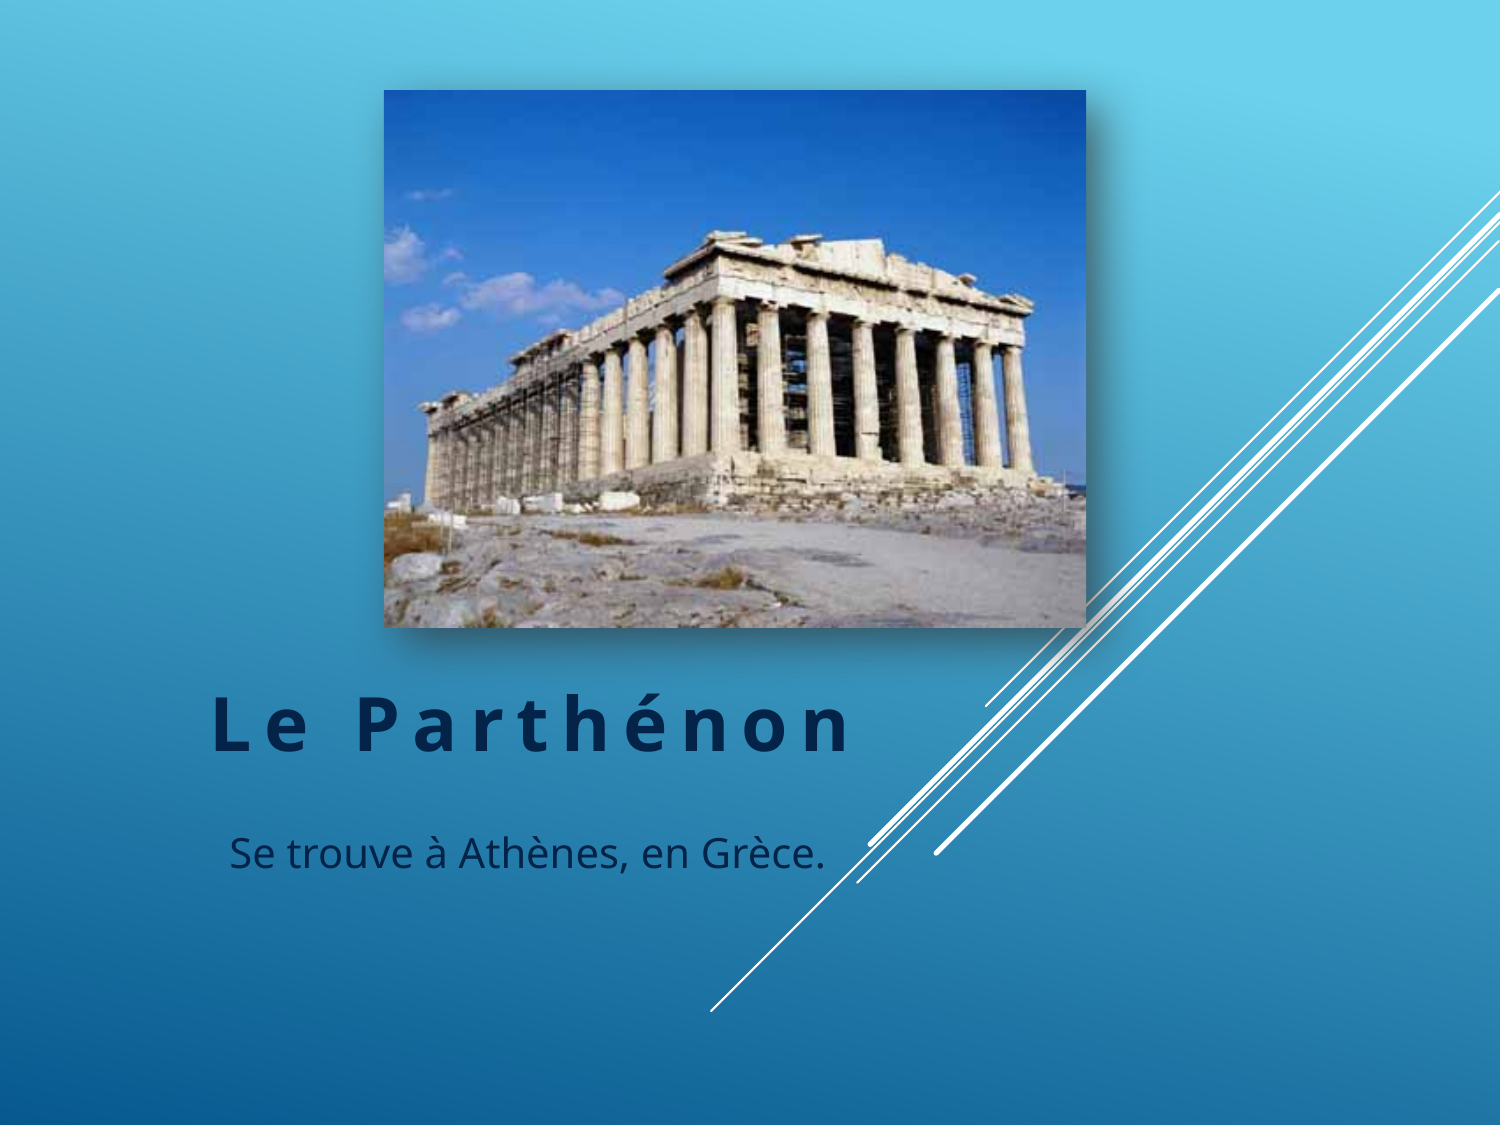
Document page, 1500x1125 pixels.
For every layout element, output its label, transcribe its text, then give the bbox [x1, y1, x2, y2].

picture [383, 89, 1087, 642]
subtitle Le Parthénon Se trouve à Athènes, en Grèce. [194, 668, 1235, 957]
